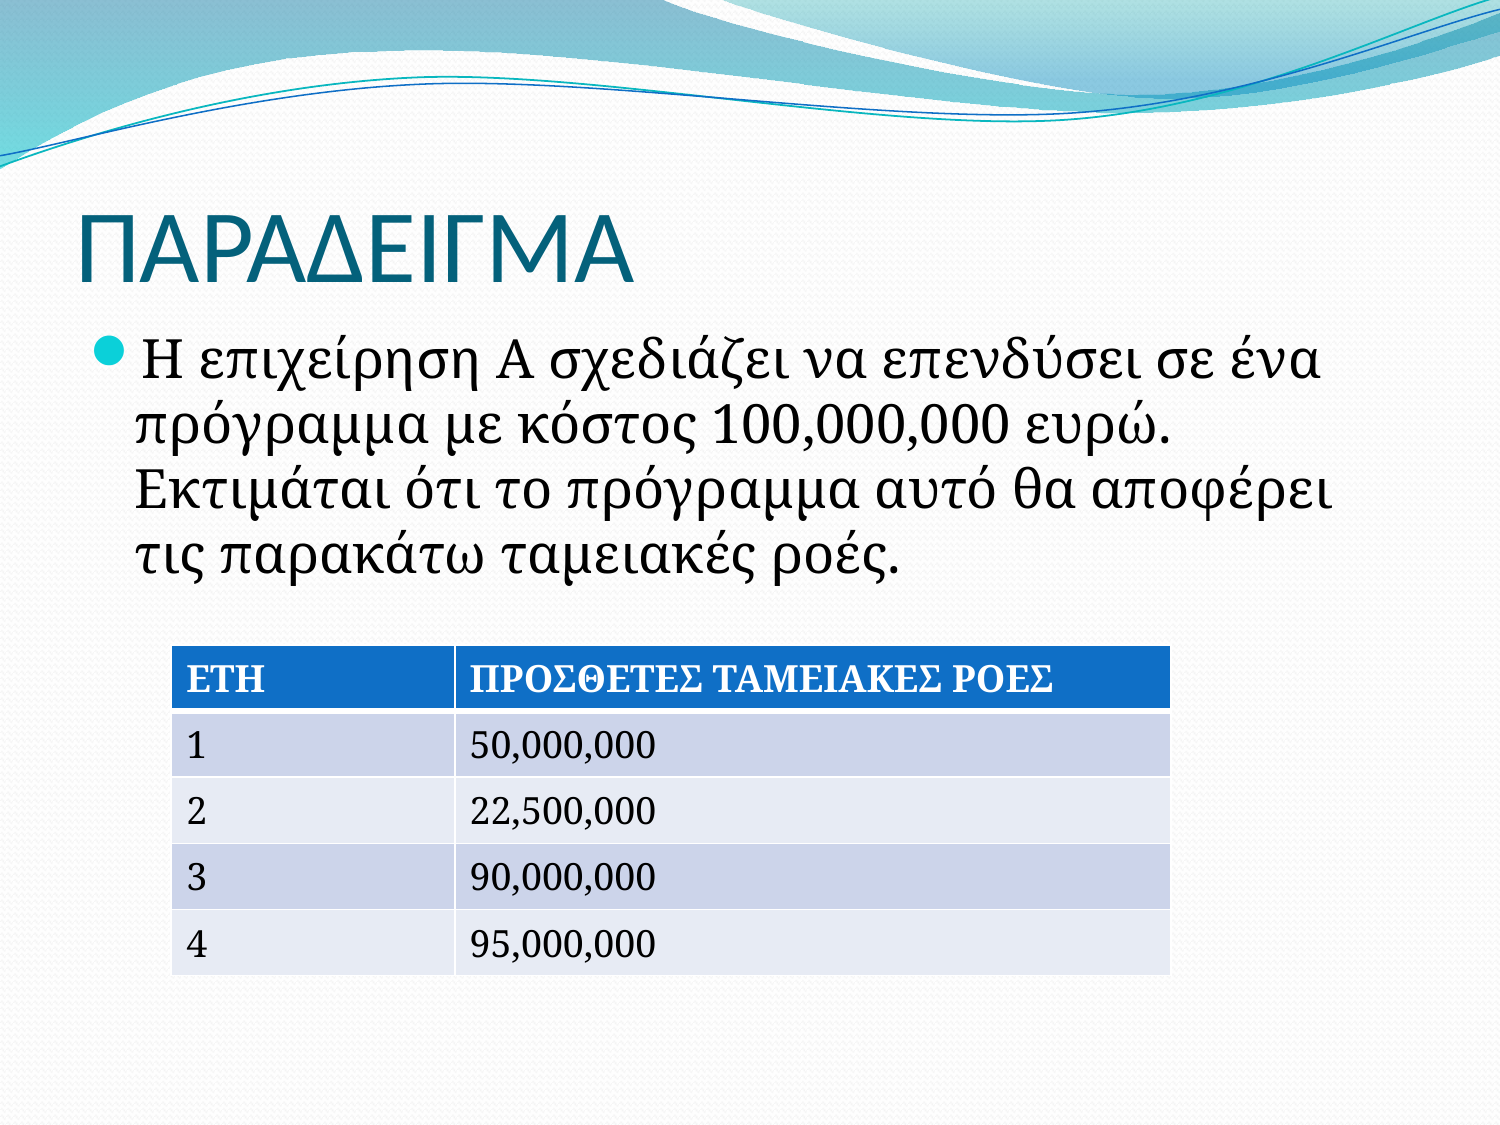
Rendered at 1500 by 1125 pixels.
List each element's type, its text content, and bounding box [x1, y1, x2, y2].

table_cell 50,000,000 [456, 714, 1170, 776]
table_header ΠΡΟΣΘΕΤΕΣ ΤΑΜΕΙΑΚΕΣ ΡΟΕΣ [456, 646, 1170, 708]
title ΠΑΡΑΔΕΙΓΜΑ [75, 115, 1425, 303]
table_cell 1 [172, 714, 454, 776]
table_cell 4 [172, 910, 454, 975]
table_cell 22,500,000 [456, 778, 1170, 843]
table_cell 90,000,000 [456, 844, 1170, 909]
table_cell 95,000,000 [456, 910, 1170, 975]
list Η επιχείρηση Α σχεδιάζει να επενδύσει σε ένα πρόγραμμα με κόστος 100,000,000 ευρώ. Εκτιμάται ότι το πρόγραμμα αυτό θα αποφέρει τις παρακάτω ταμειακές ροές. [75, 317, 1425, 1038]
table_cell 2 [172, 778, 454, 843]
table_header ΕΤΗ [172, 646, 454, 708]
table_cell 3 [172, 844, 454, 909]
